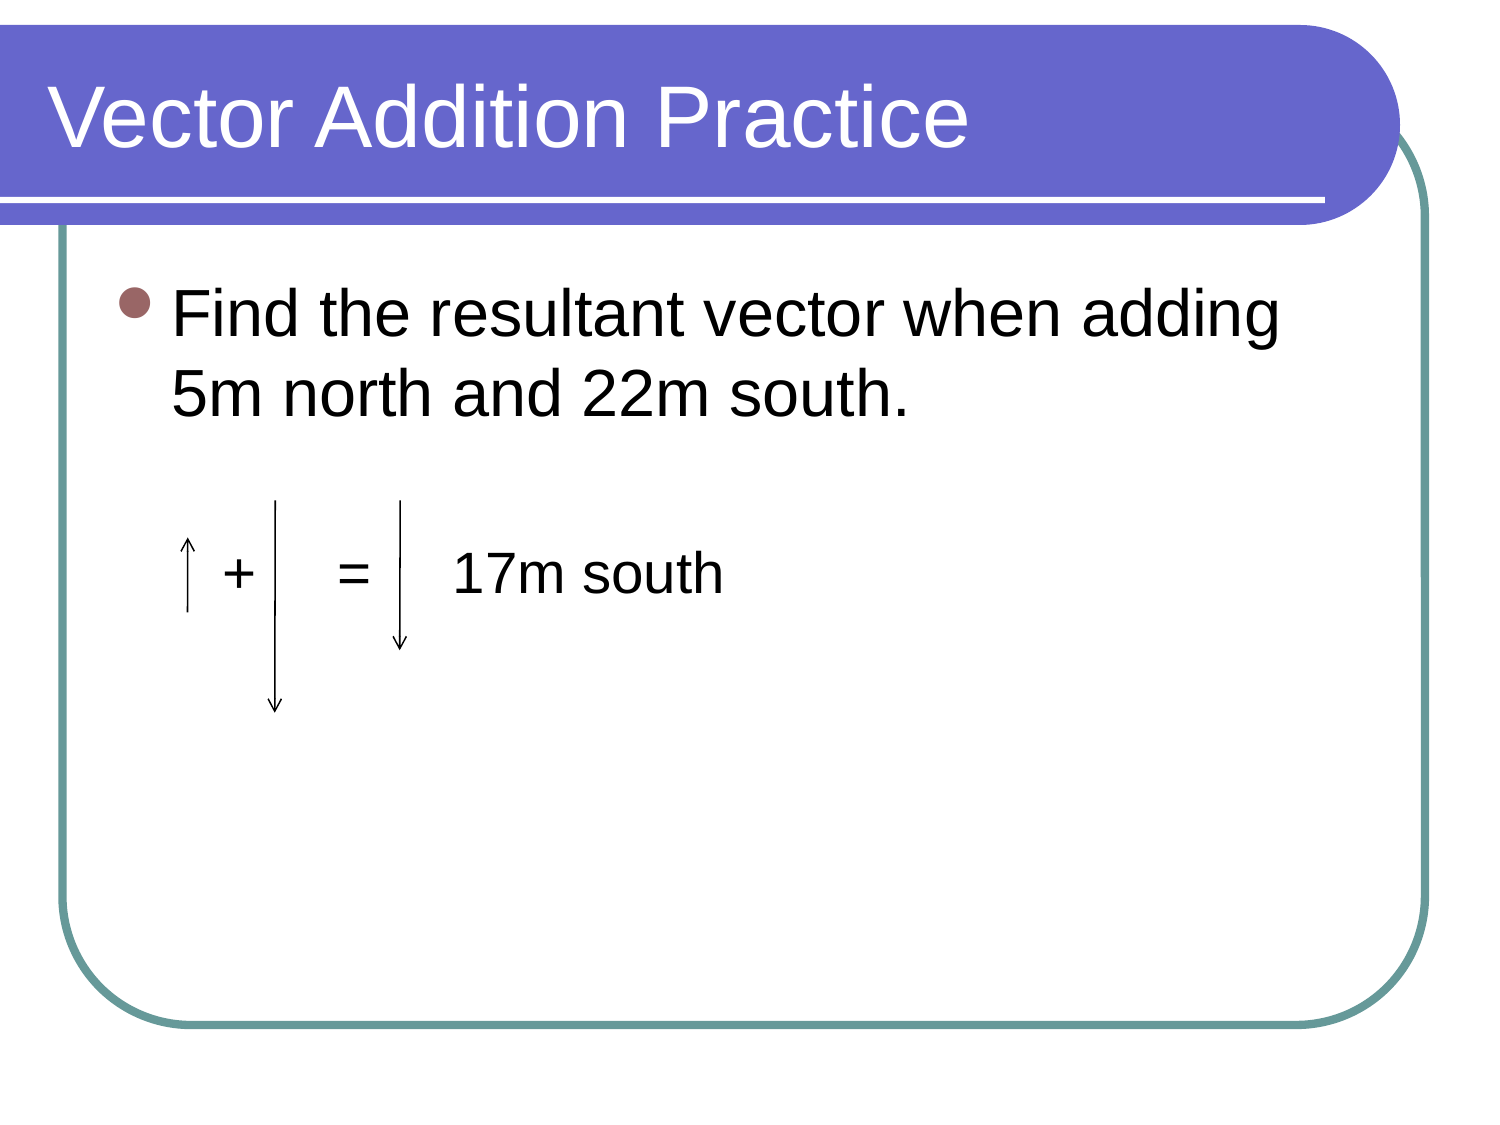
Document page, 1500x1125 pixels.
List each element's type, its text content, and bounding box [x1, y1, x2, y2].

title Vector Addition Practice [31, 37, 1348, 188]
list Find the resultant vector when adding 5m north and 22m south. + = 17m south [99, 262, 1401, 988]
